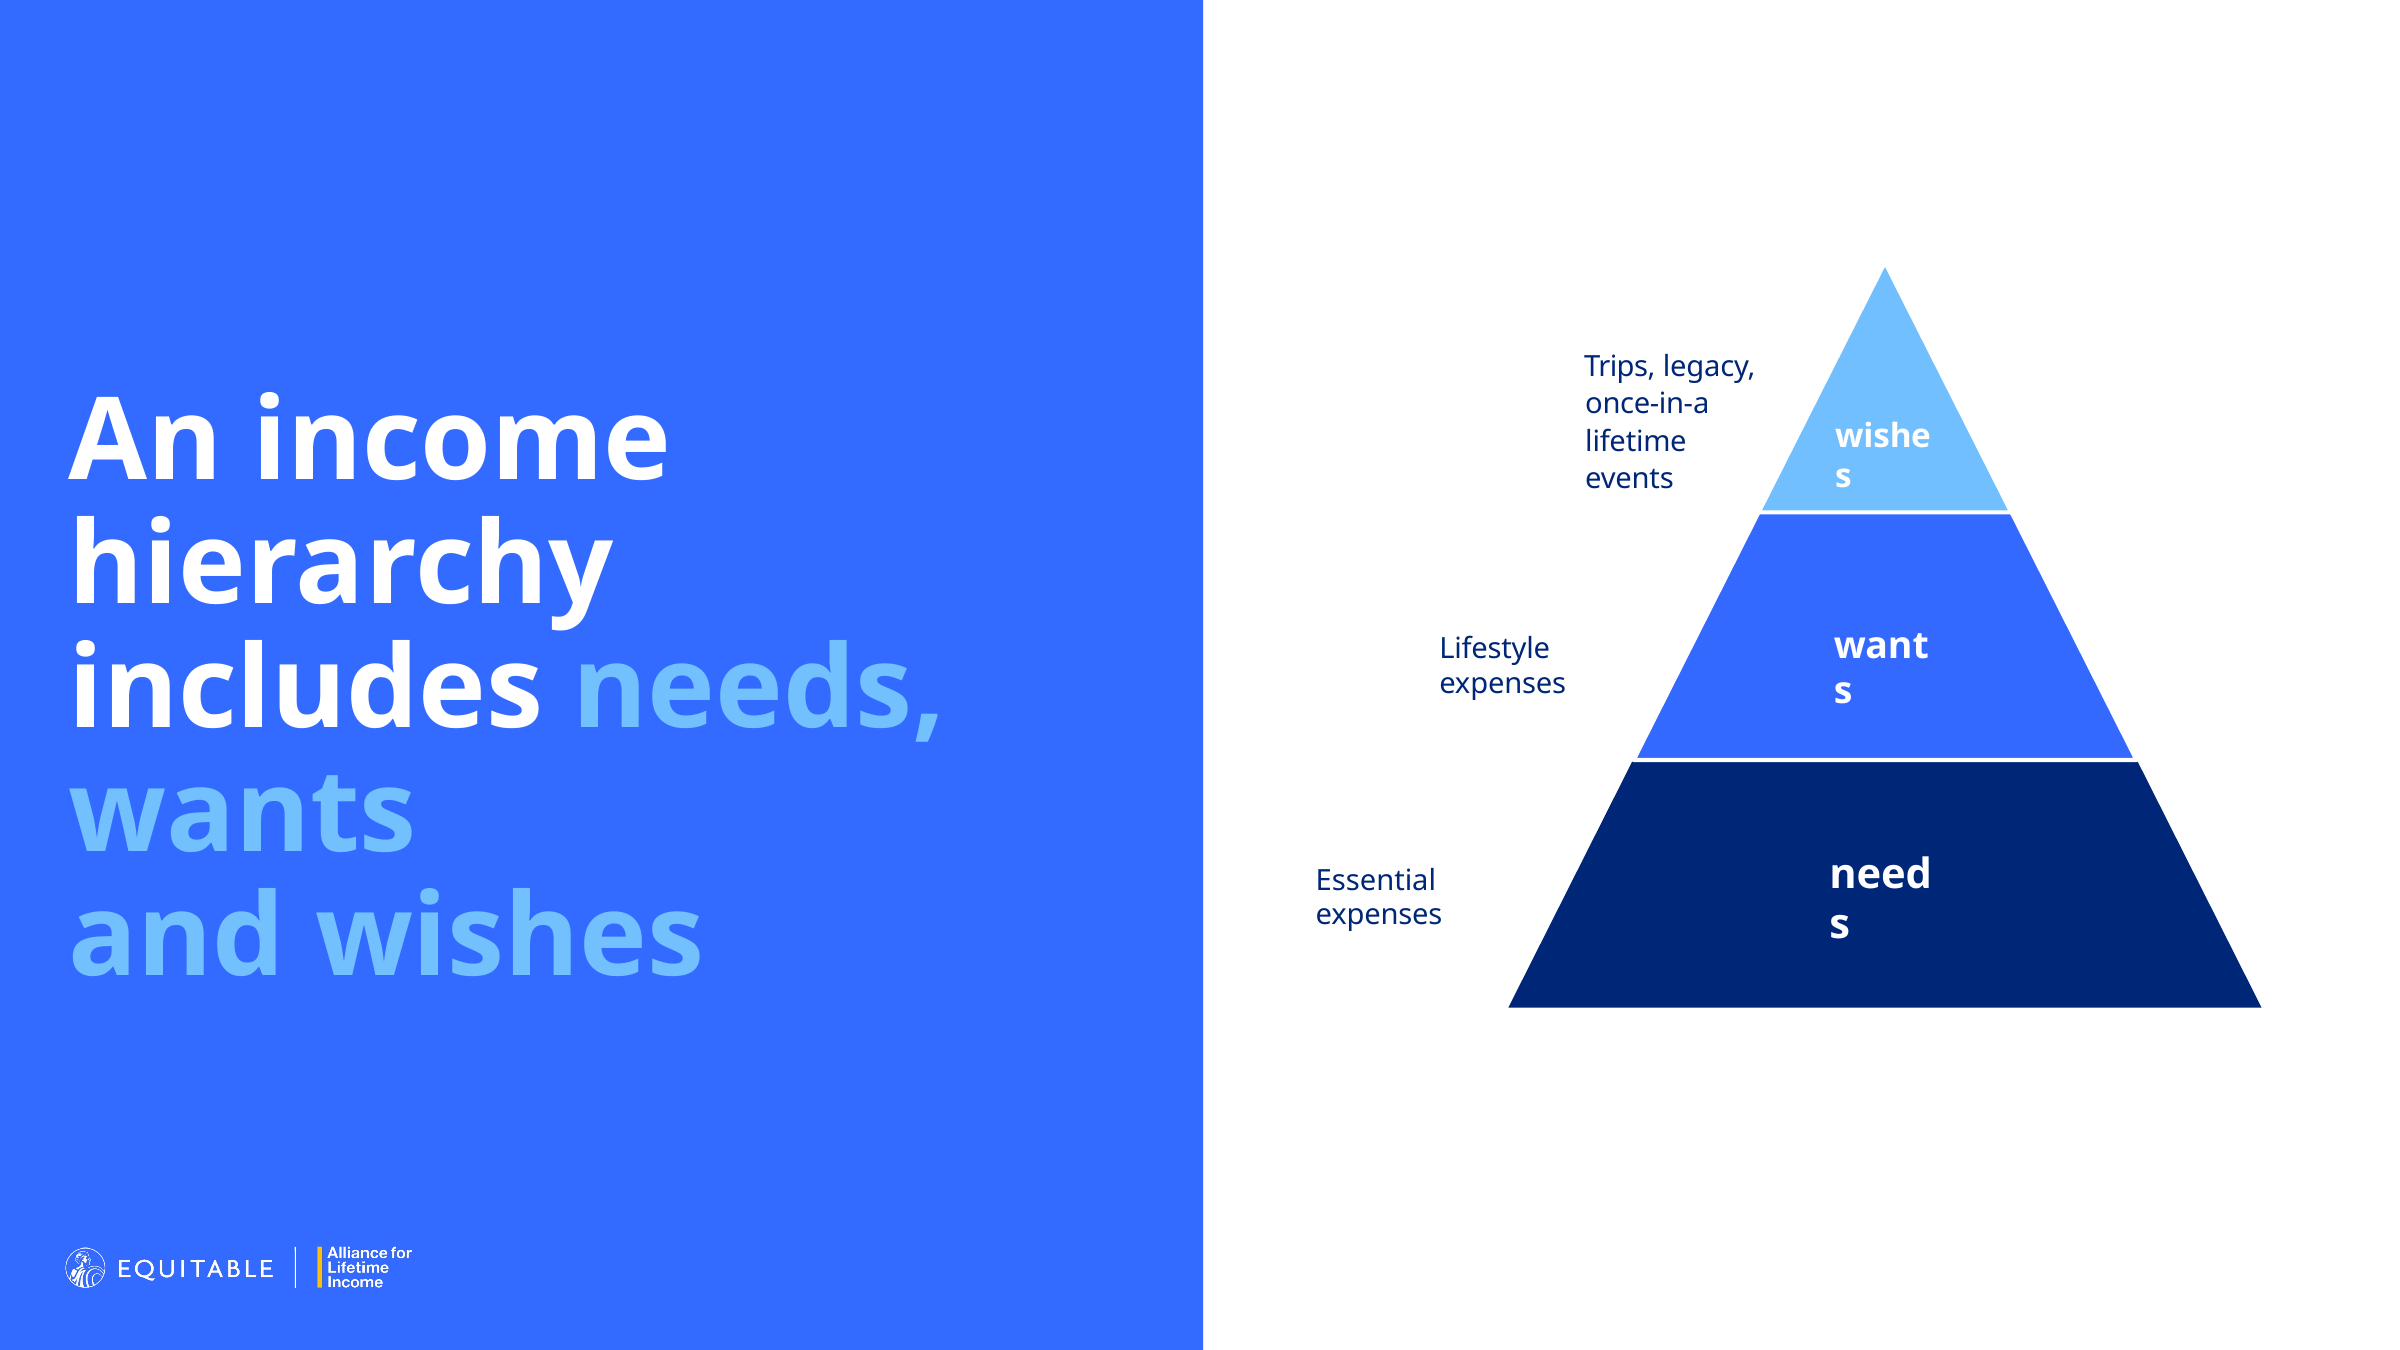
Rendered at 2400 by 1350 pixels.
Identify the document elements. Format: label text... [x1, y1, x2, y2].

text_box [0, 0, 1202, 1350]
title An income hierarchy includes needs, wants and wishes [66, 365, 1046, 999]
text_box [1203, 0, 2400, 1350]
picture [64, 1247, 274, 1289]
picture [317, 1246, 412, 1289]
